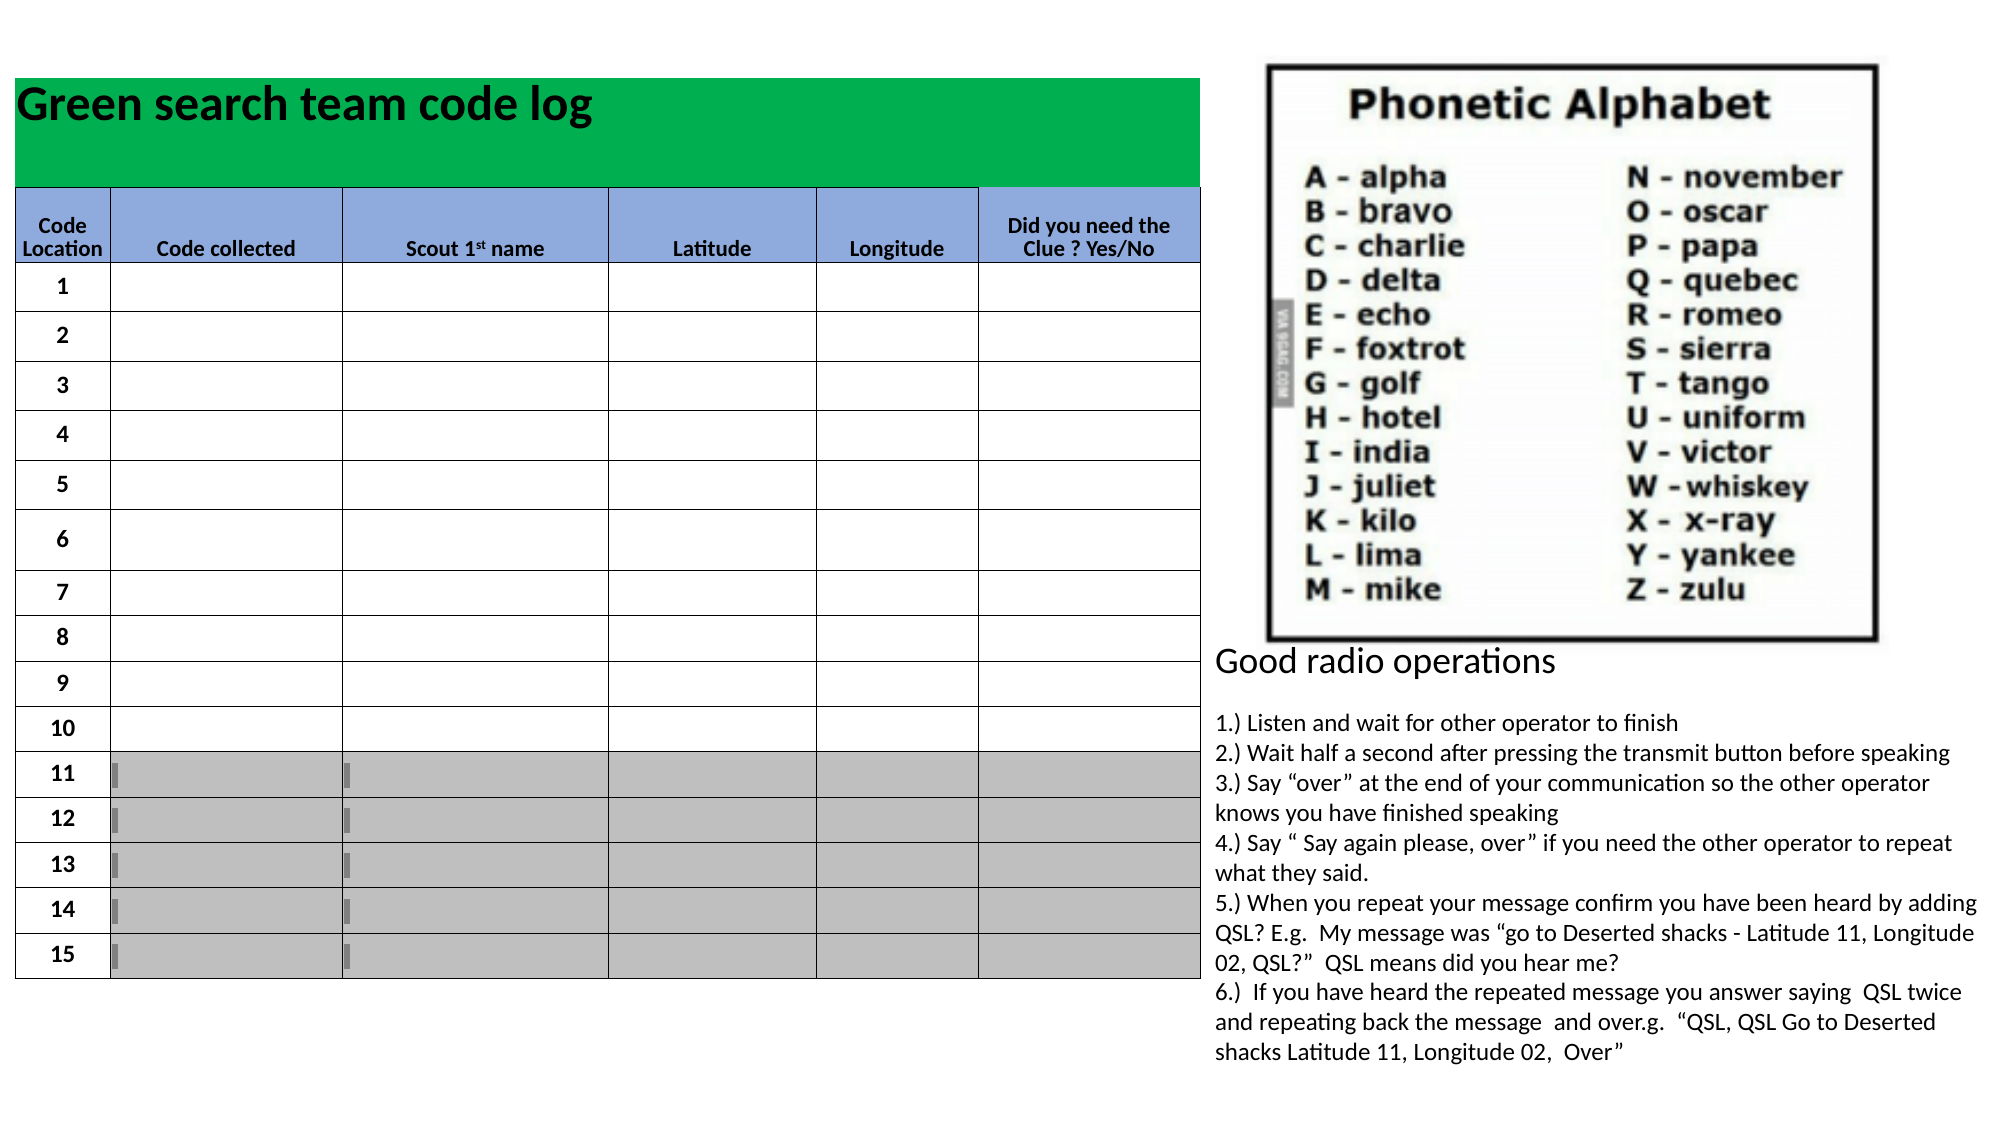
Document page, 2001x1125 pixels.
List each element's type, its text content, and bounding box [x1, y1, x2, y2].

table_cell [979, 263, 1200, 311]
table_cell [817, 461, 978, 509]
table_cell 9 [16, 662, 110, 706]
table_cell [979, 510, 1200, 570]
table_cell [817, 707, 978, 751]
table_cell 15 [16, 934, 110, 978]
table_cell [979, 707, 1200, 751]
table_cell [979, 411, 1200, 460]
table_cell [979, 798, 1200, 842]
table_cell [609, 707, 816, 751]
table_cell [343, 662, 608, 706]
table_cell [609, 843, 816, 887]
table_cell 1 [16, 263, 110, 311]
table_cell [111, 616, 342, 661]
table_cell [111, 707, 342, 751]
table_cell [343, 510, 608, 570]
table_cell 11 [16, 752, 110, 797]
table_cell 2 [16, 312, 110, 361]
table_cell [111, 263, 342, 311]
table_cell [111, 934, 342, 978]
table_cell [817, 888, 978, 933]
table_cell Code Location [16, 188, 110, 262]
table_cell [343, 411, 608, 460]
table_cell [609, 510, 816, 570]
table_cell [111, 888, 342, 933]
table_cell 7 [16, 571, 110, 615]
table_cell [609, 312, 816, 361]
table_header Green search team code log [15, 78, 1200, 187]
table_cell [609, 798, 816, 842]
table_cell [979, 888, 1200, 933]
table_cell [609, 752, 816, 797]
table_cell [343, 263, 608, 311]
table_cell [343, 362, 608, 410]
table_cell [979, 571, 1200, 615]
table_cell [343, 843, 608, 887]
text_box Good radio operations 1.) Listen and wait for other operator to finish 2.) Wait half a second after pressing the transmit button before speaking 3.) Say “over” at the end of your communication so the other operator knows you have finished speaking 4.) Say “ Say again please, over” if you need the other operator to repeat what they said. 5.) When you repeat your message confirm you have been heard by adding QSL? E.g. My message was “go to Deserted shacks - Latitude 11, Longitude 02, QSL?” QSL means did you hear me? 6.) If you have heard the repeated message you answer saying QSL twice and repeating back the message and over.g. “QSL, QSL Go to Deserted shacks Latitude 11, Longitude 02, Over” [1200, 629, 2000, 1104]
table_cell [817, 263, 978, 311]
table_cell [343, 798, 608, 842]
table_cell 14 [16, 888, 110, 933]
table_cell [343, 616, 608, 661]
table_cell 13 [16, 843, 110, 887]
picture [1256, 55, 1889, 682]
table_cell Code collected [111, 188, 342, 262]
table_cell [817, 934, 978, 978]
table_cell [609, 571, 816, 615]
table_cell [817, 662, 978, 706]
table_cell [817, 752, 978, 797]
table_cell [343, 571, 608, 615]
table_cell [979, 312, 1200, 361]
table_cell 4 [16, 411, 110, 460]
table_cell [609, 934, 816, 978]
table_cell [111, 362, 342, 410]
table_cell [817, 411, 978, 460]
table_cell [817, 843, 978, 887]
table_cell 10 [16, 707, 110, 751]
table_cell [111, 843, 342, 887]
table_cell [979, 616, 1200, 661]
table_cell Latitude [609, 188, 816, 262]
table_cell [343, 934, 608, 978]
table_cell [979, 461, 1200, 509]
table_cell [111, 312, 342, 361]
table_cell Scout 1st name [343, 188, 608, 262]
table_cell 5 [16, 461, 110, 509]
table_cell [343, 888, 608, 933]
table_cell [343, 752, 608, 797]
table_cell [609, 888, 816, 933]
table_cell [817, 362, 978, 410]
table_cell 8 [16, 616, 110, 661]
table_cell [111, 411, 342, 460]
table_cell [609, 662, 816, 706]
table_cell [817, 616, 978, 661]
table_cell 6 [16, 510, 110, 570]
table_cell [343, 707, 608, 751]
table_cell Longitude [817, 188, 978, 262]
table_cell [111, 461, 342, 509]
table_cell 12 [16, 798, 110, 842]
table_cell [817, 510, 978, 570]
table_cell [979, 362, 1200, 410]
table_cell [609, 411, 816, 460]
table_cell [609, 362, 816, 410]
table_cell [111, 798, 342, 842]
table_cell [343, 461, 608, 509]
table_cell [979, 752, 1200, 797]
table_cell [111, 571, 342, 615]
table_cell [343, 312, 608, 361]
table_cell [609, 263, 816, 311]
table_cell [817, 312, 978, 361]
table_cell [979, 662, 1200, 706]
table_cell [609, 616, 816, 661]
table_cell [111, 752, 342, 797]
table_cell 3 [16, 362, 110, 410]
table_cell [979, 934, 1200, 978]
table_cell [817, 798, 978, 842]
table_cell [979, 843, 1200, 887]
table_cell [111, 662, 342, 706]
table_cell [609, 461, 816, 509]
table_cell [111, 510, 342, 570]
table_cell [817, 571, 978, 615]
table_cell Did you need the Clue ? Yes/No [979, 187, 1200, 262]
